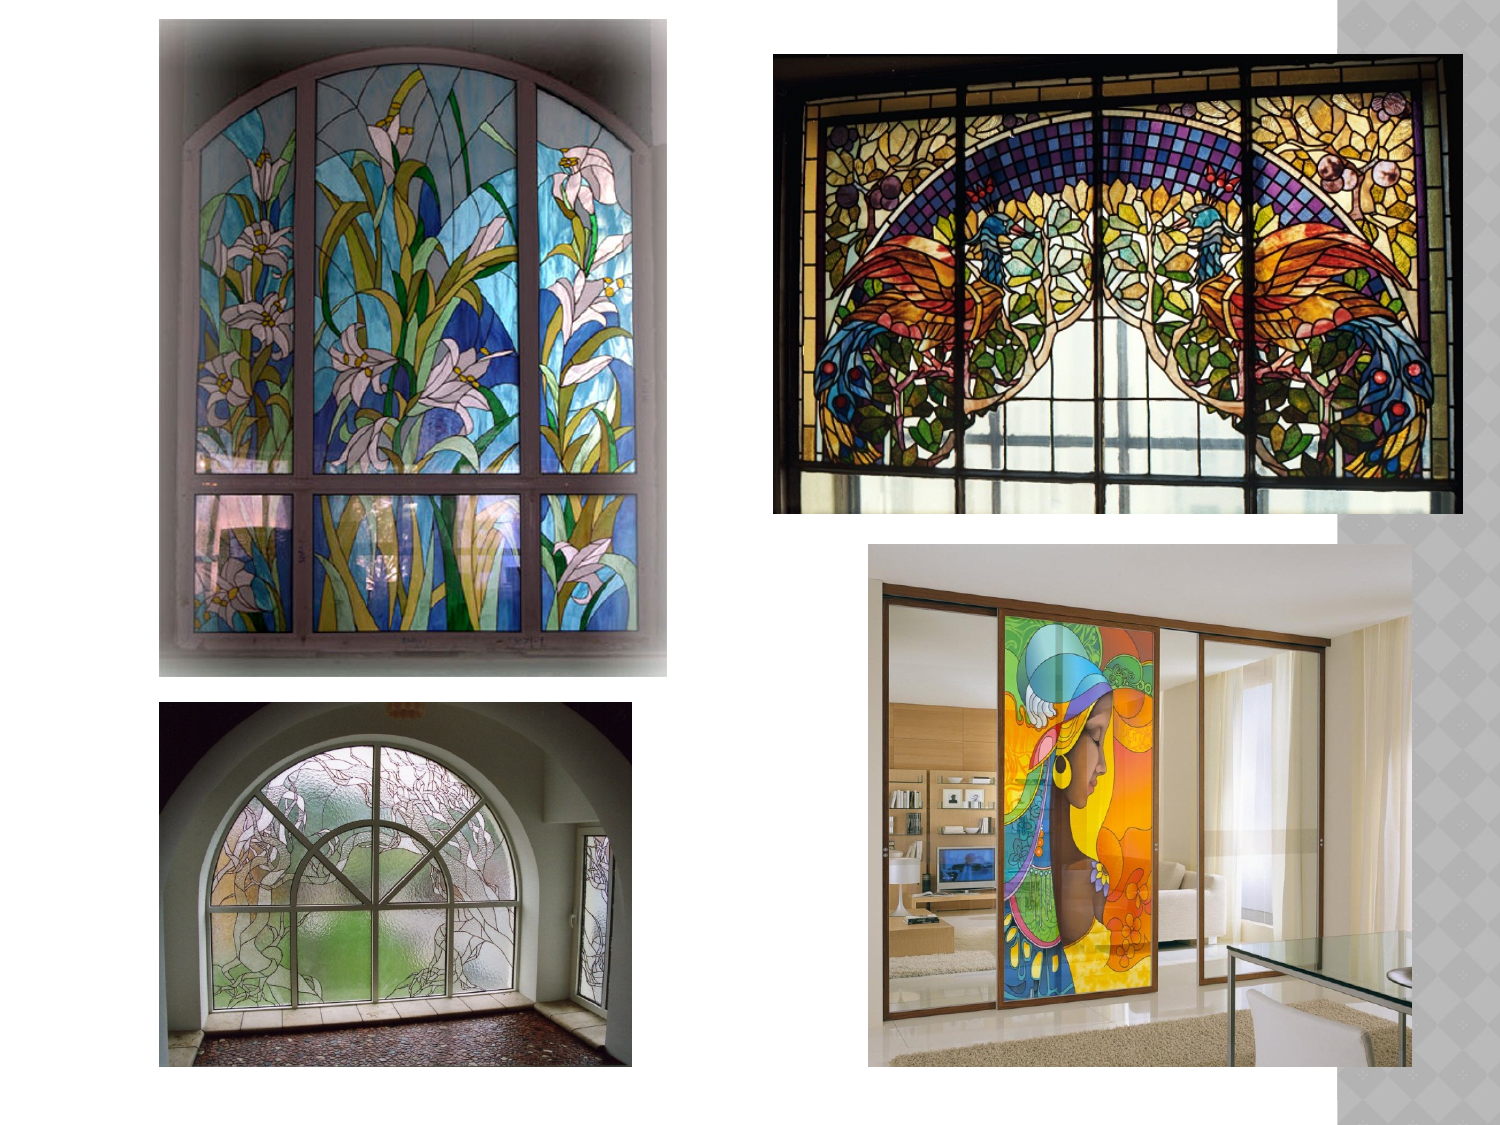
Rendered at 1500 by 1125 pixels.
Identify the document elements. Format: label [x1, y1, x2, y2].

picture [773, 54, 1463, 514]
picture [158, 702, 633, 1067]
picture [867, 544, 1412, 1067]
picture [158, 18, 668, 677]
